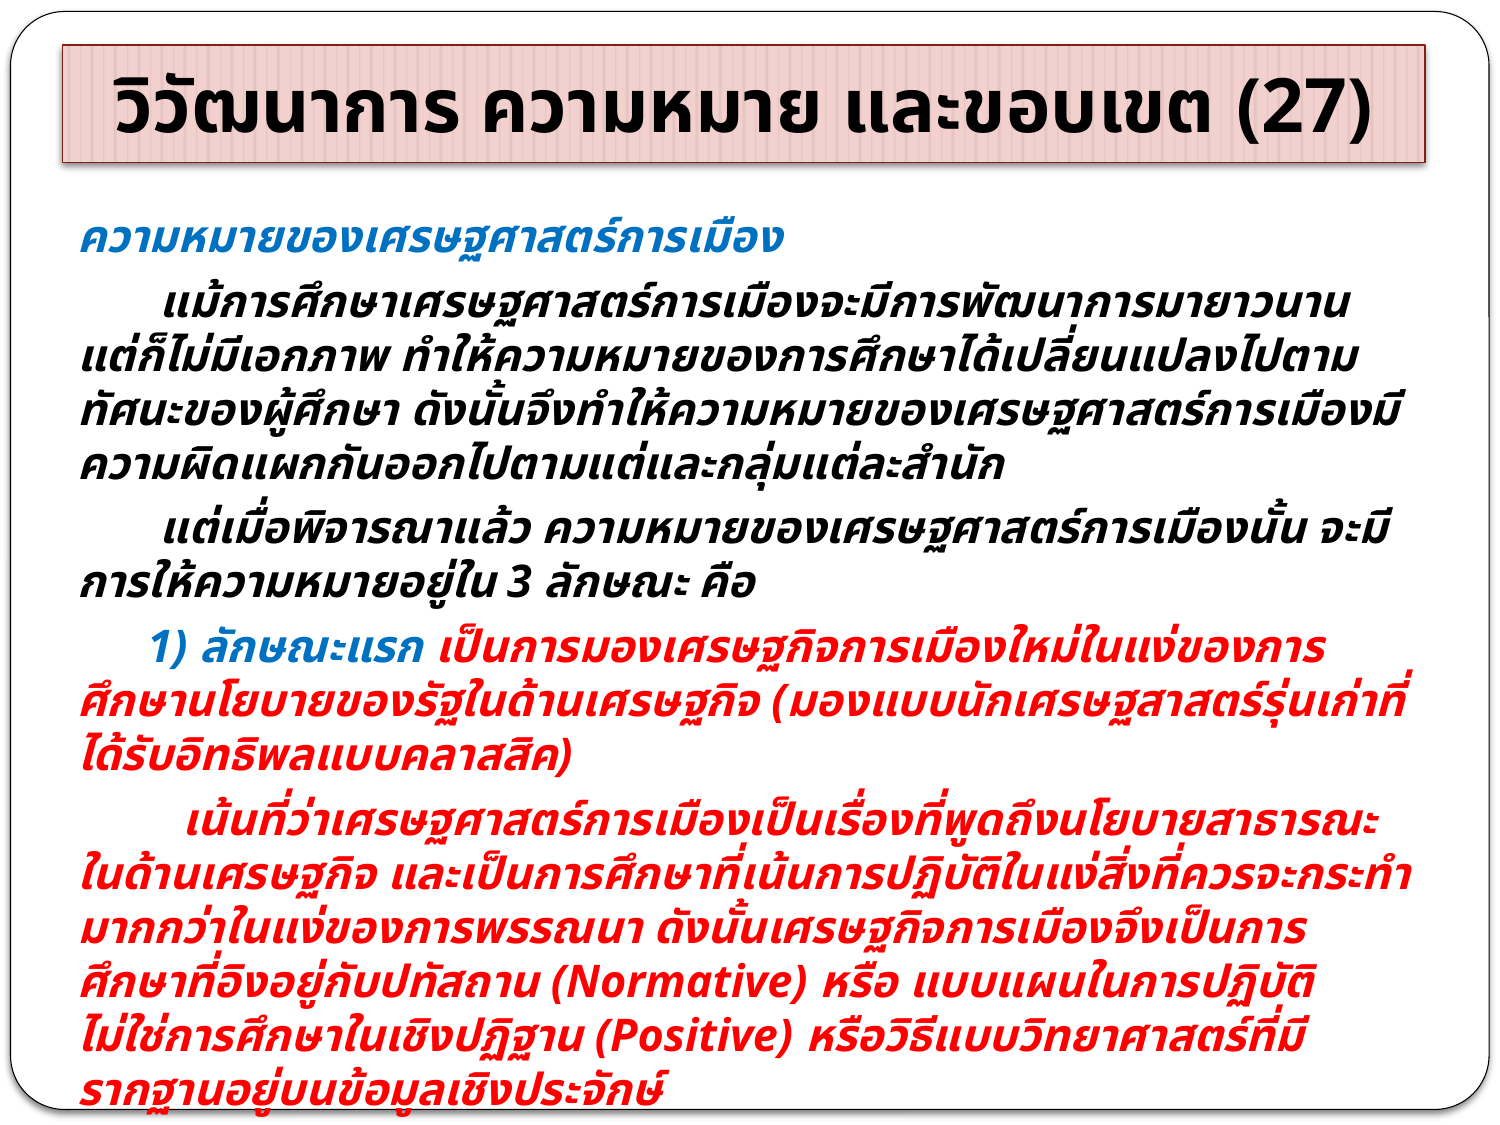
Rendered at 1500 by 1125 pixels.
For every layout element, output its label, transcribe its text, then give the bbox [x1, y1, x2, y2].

list ความหมายของเศรษฐศาสตร์การเมือง แม้การศึกษาเศรษฐศาสตร์การเมืองจะมีการพัฒนาการมายาวนาน แต่ก็ไม่มีเอกภาพ ทำให้ความหมายของการศึกษาได้เปลี่ยนแปลงไปตามทัศนะของผู้ศึกษา ดังนั้นจึงทำให้ความหมายของเศรษฐศาสตร์การเมืองมีความผิดแผกกันออกไปตามแต่และกลุ่มแต่ละสำนัก แต่เมื่อพิจารณาแล้ว ความหมายของเศรษฐศาสตร์การเมืองนั้น จะมีการให้ความหมายอยู่ใน 3 ลักษณะ คือ 1) ลักษณะแรก เป็นการมองเศรษฐกิจการเมืองใหม่ในแง่ของการศึกษานโยบายของรัฐในด้านเศรษฐกิจ (มองแบบนักเศรษฐสาสตร์รุ่นเก่าที่ได้รับอิทธิพลแบบคลาสสิค) เน้นที่ว่าเศรษฐศาสตร์การเมืองเป็นเรื่องที่พูดถึงนโยบายสาธารณะในด้านเศรษฐกิจ และเป็นการศึกษาที่เน้นการปฏิบัติในแง่สิ่งที่ควรจะกระทำมากกว่าในแง่ของการพรรณนา ดังนั้นเศรษฐกิจการเมืองจึงเป็นการศึกษาที่อิงอยู่กับปทัสถาน (Normative) หรือ แบบแผนในการปฏิบัติ ไม่ใช่การศึกษาในเชิงปฏิฐาน (Positive) หรือวิธีแบบวิทยาศาสตร์ที่มีรากฐานอยู่บนข้อมูลเชิงประจักษ์ [62, 200, 1425, 1125]
title วิวัฒนาการ ความหมาย และขอบเขต (27) [62, 44, 1426, 163]
